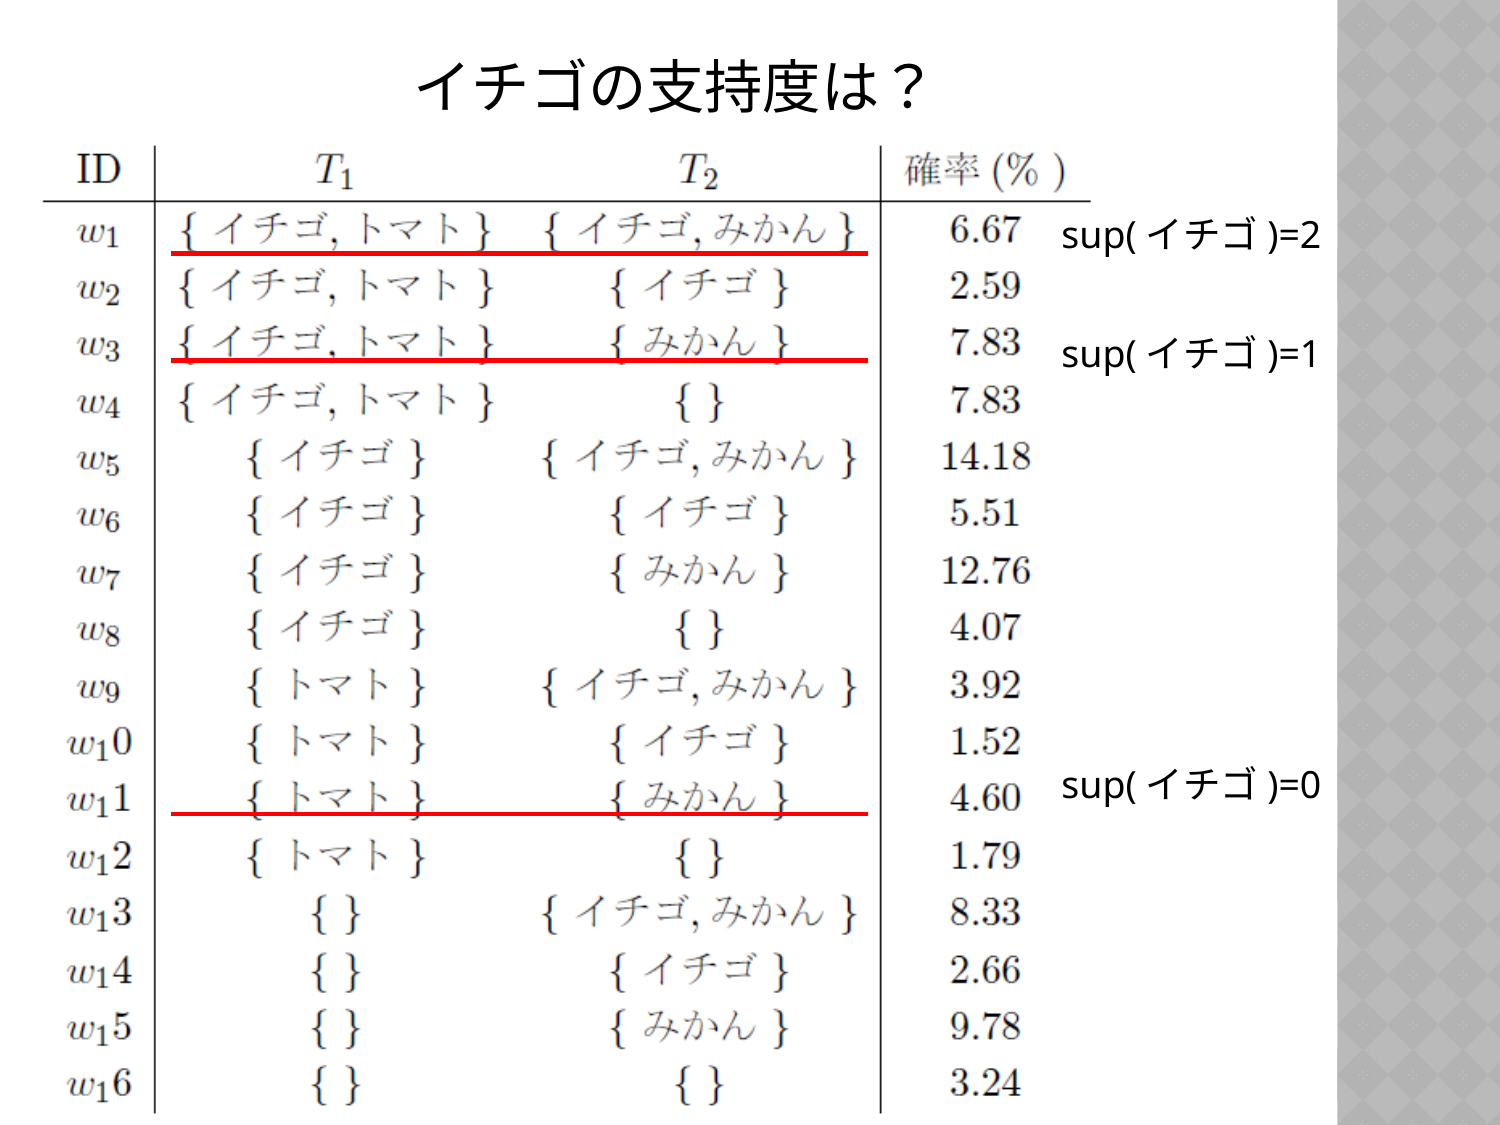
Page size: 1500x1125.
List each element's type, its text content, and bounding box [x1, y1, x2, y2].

text_box sup(イチゴ)=0 [1125, 753, 1337, 814]
text_box sup(イチゴ)=2 [1125, 203, 1337, 264]
text_box sup(イチゴ)=1 [1125, 322, 1337, 383]
picture [23, 138, 1121, 1125]
title 目次 [173, 816, 866, 820]
title 目次 [173, 255, 866, 259]
text_box イチゴの支持度は？ [398, 42, 953, 128]
title 目次 [173, 362, 866, 366]
